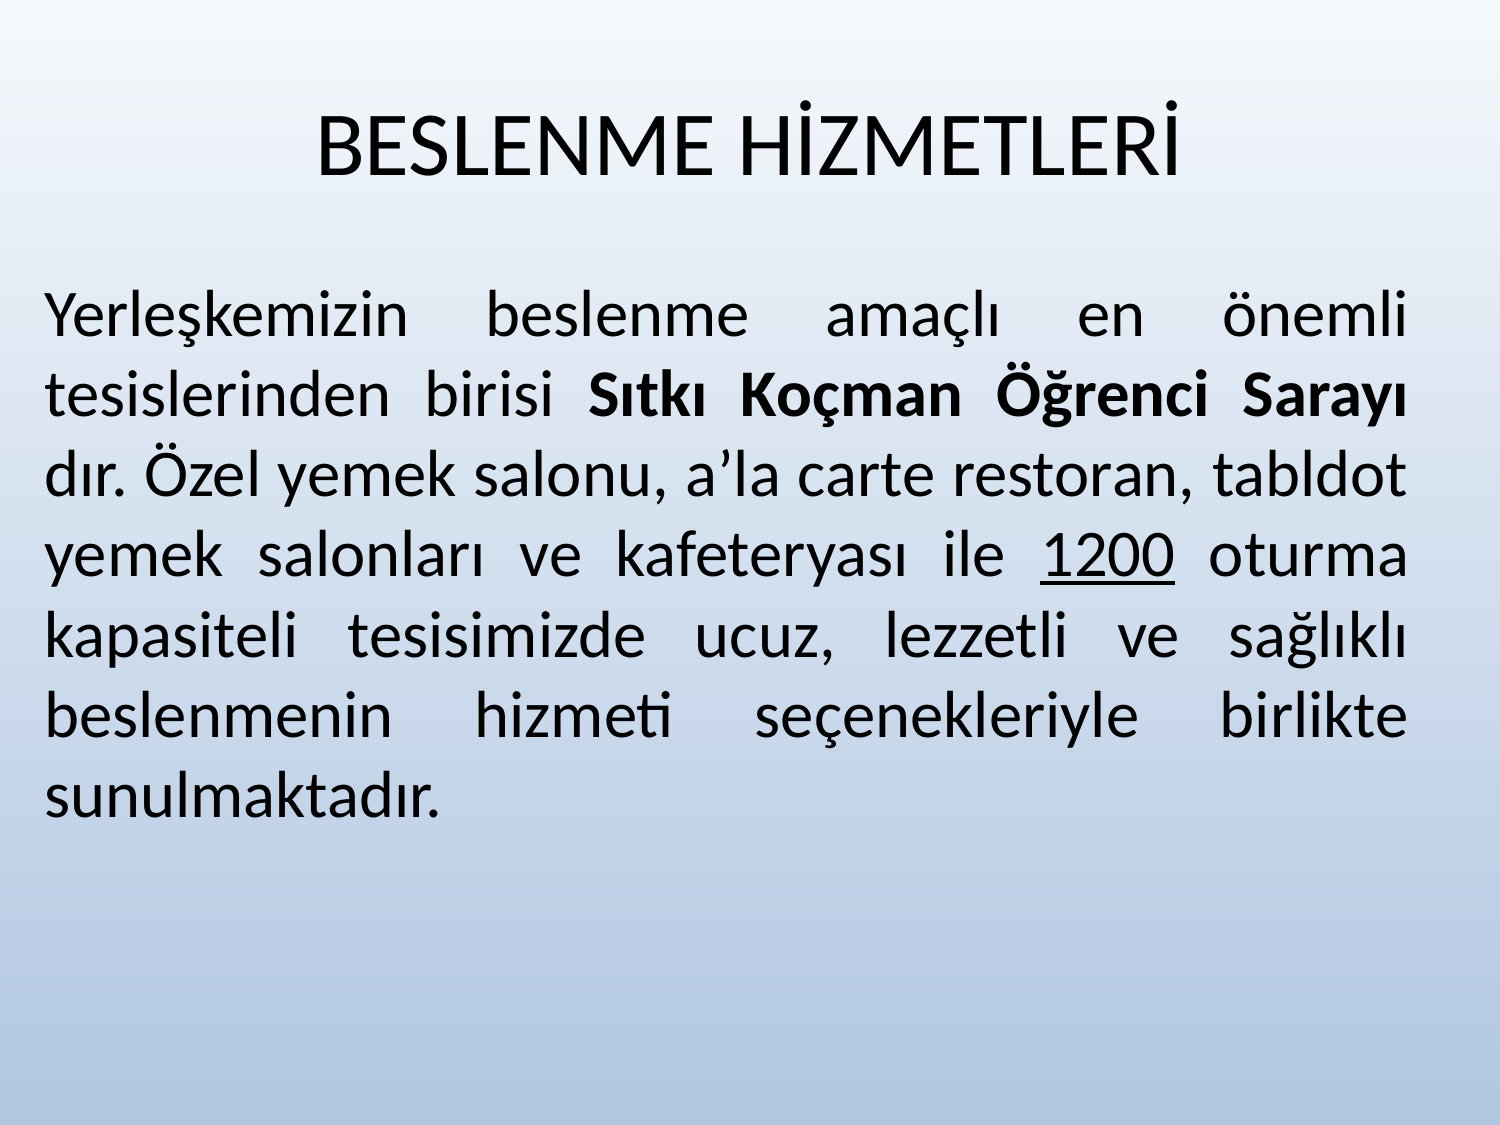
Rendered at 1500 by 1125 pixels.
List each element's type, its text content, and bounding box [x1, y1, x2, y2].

title BESLENME HİZMETLERİ [75, 45, 1425, 233]
list Yerleşkemizin beslenme amaçlı en önemli tesislerinden birisi Sıtkı Koçman Öğrenci Sarayı dır. Özel yemek salonu, a’la carte restoran, tabldot yemek salonları ve kafeteryası ile 1200 oturma kapasiteli tesisimizde ucuz, lezzetli ve sağlıklı beslenmenin hizmeti seçenekleriyle birlikte sunulmaktadır. [29, 262, 1425, 1005]
